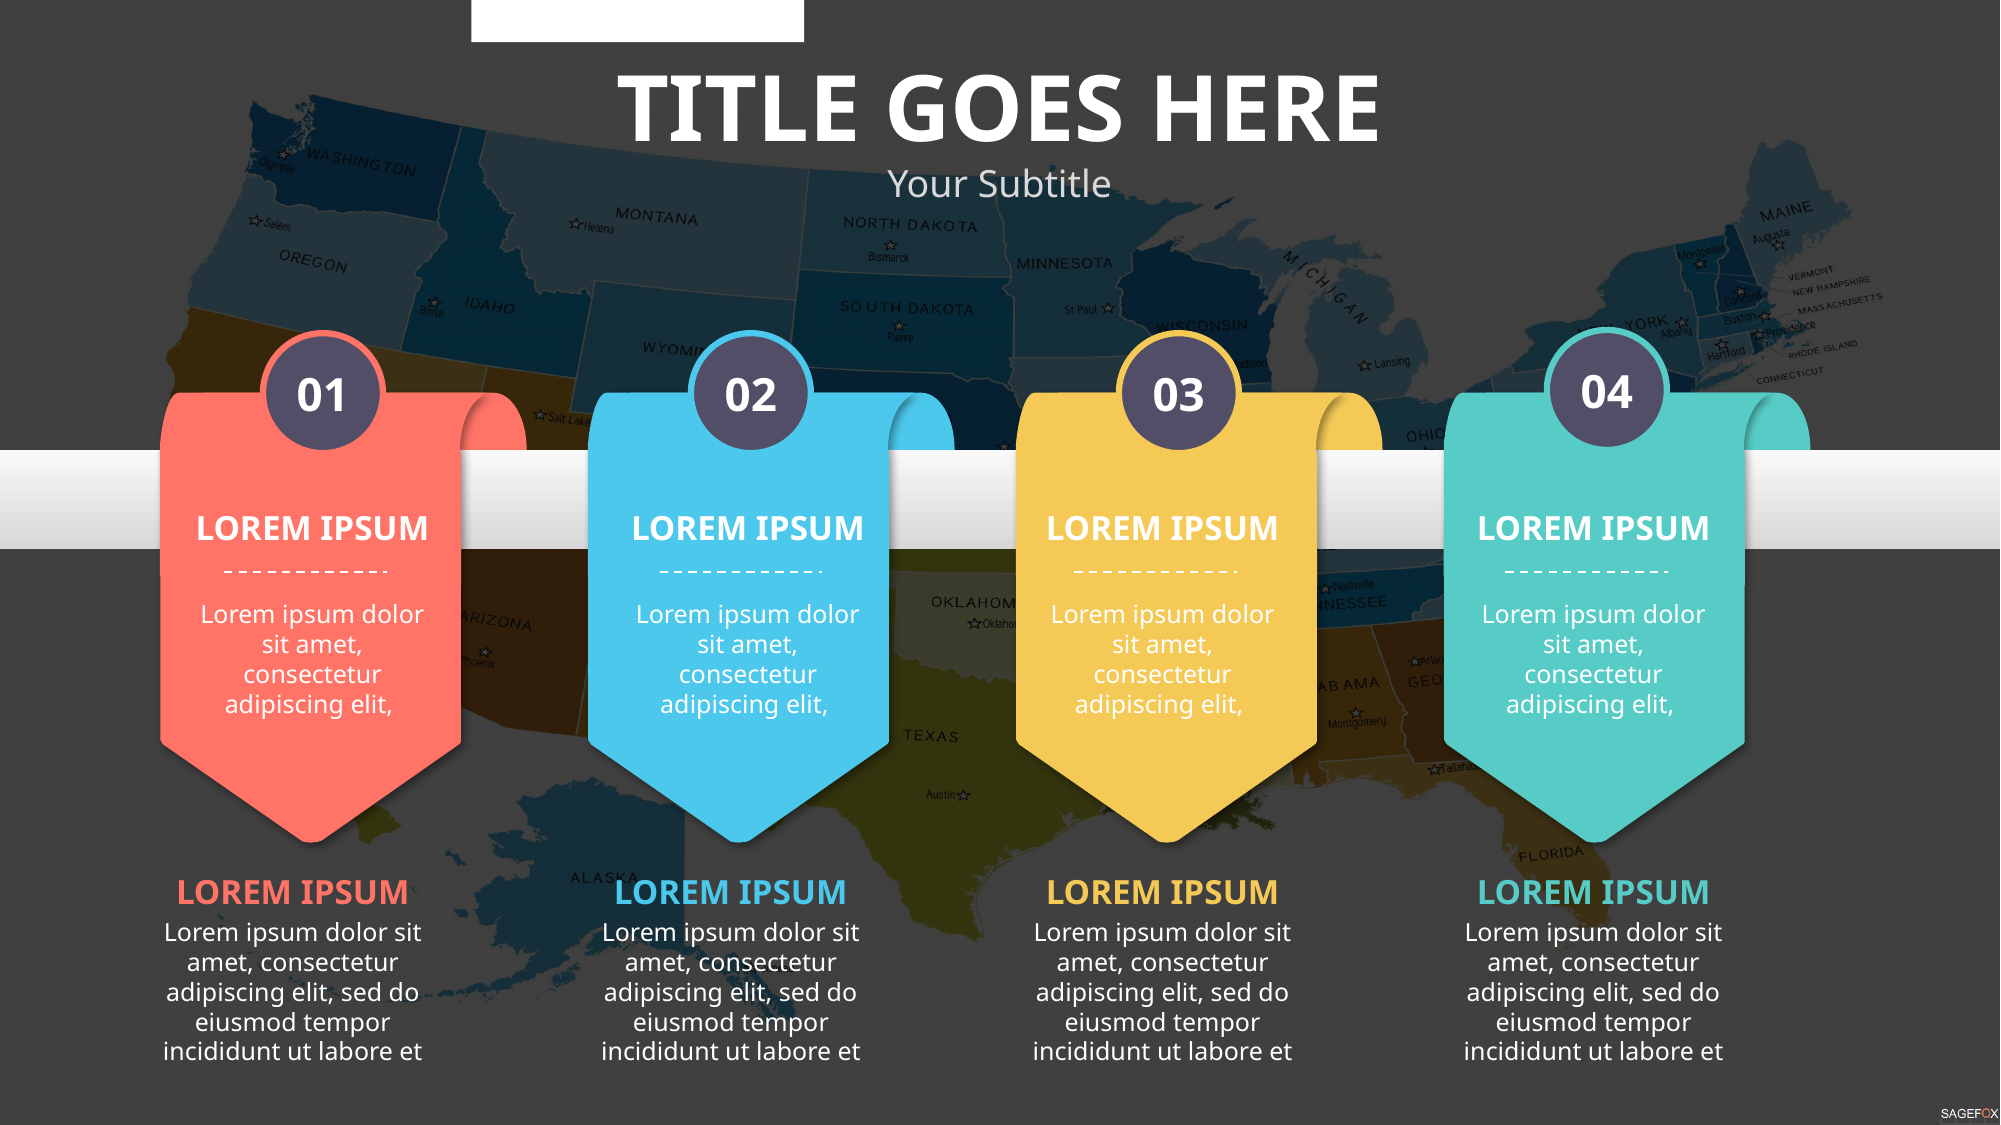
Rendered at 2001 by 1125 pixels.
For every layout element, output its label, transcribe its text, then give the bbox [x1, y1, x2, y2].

text_box LOREM IPSUM Lorem ipsum dolor sit amet, consectetur adipiscing elit, sed do eiusmod tempor incididunt ut labore et [1436, 866, 1752, 1071]
text_box [1755, 391, 1812, 449]
text_box LOREM IPSUM Lorem ipsum dolor sit amet, consectetur adipiscing elit, sed do eiusmod tempor incididunt ut labore et [135, 866, 451, 1071]
text_box [1442, 391, 1773, 846]
picture [0, 0, 2001, 1125]
text_box 03 [1117, 332, 1240, 455]
text_box LOREM IPSUM Lorem ipsum dolor sit amet, consectetur adipiscing elit, sed do eiusmod tempor incididunt ut labore et [1005, 866, 1321, 1071]
text_box [471, 391, 528, 449]
text_box [471, 449, 585, 550]
text_box [586, 391, 917, 846]
text_box [0, 449, 157, 550]
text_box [184, 502, 440, 699]
text_box 02 [689, 332, 812, 455]
text_box [470, 0, 805, 43]
text_box [158, 391, 490, 846]
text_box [1035, 502, 1291, 699]
text_box 01 [261, 332, 385, 455]
text_box [1327, 391, 1384, 449]
text_box LOREM IPSUM Lorem ipsum dolor sit amet, consectetur adipiscing elit, sed do eiusmod tempor incididunt ut labore et [573, 866, 889, 1071]
text_box [899, 391, 956, 449]
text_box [1466, 502, 1722, 699]
text_box 04 [1545, 328, 1668, 451]
text_box [899, 449, 1013, 550]
text_box TITLE GOES HERE Your Subtitle [548, 42, 1452, 212]
text_box [1327, 449, 1441, 550]
text_box [1014, 391, 1345, 846]
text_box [620, 502, 876, 699]
text_box [1755, 449, 2000, 550]
